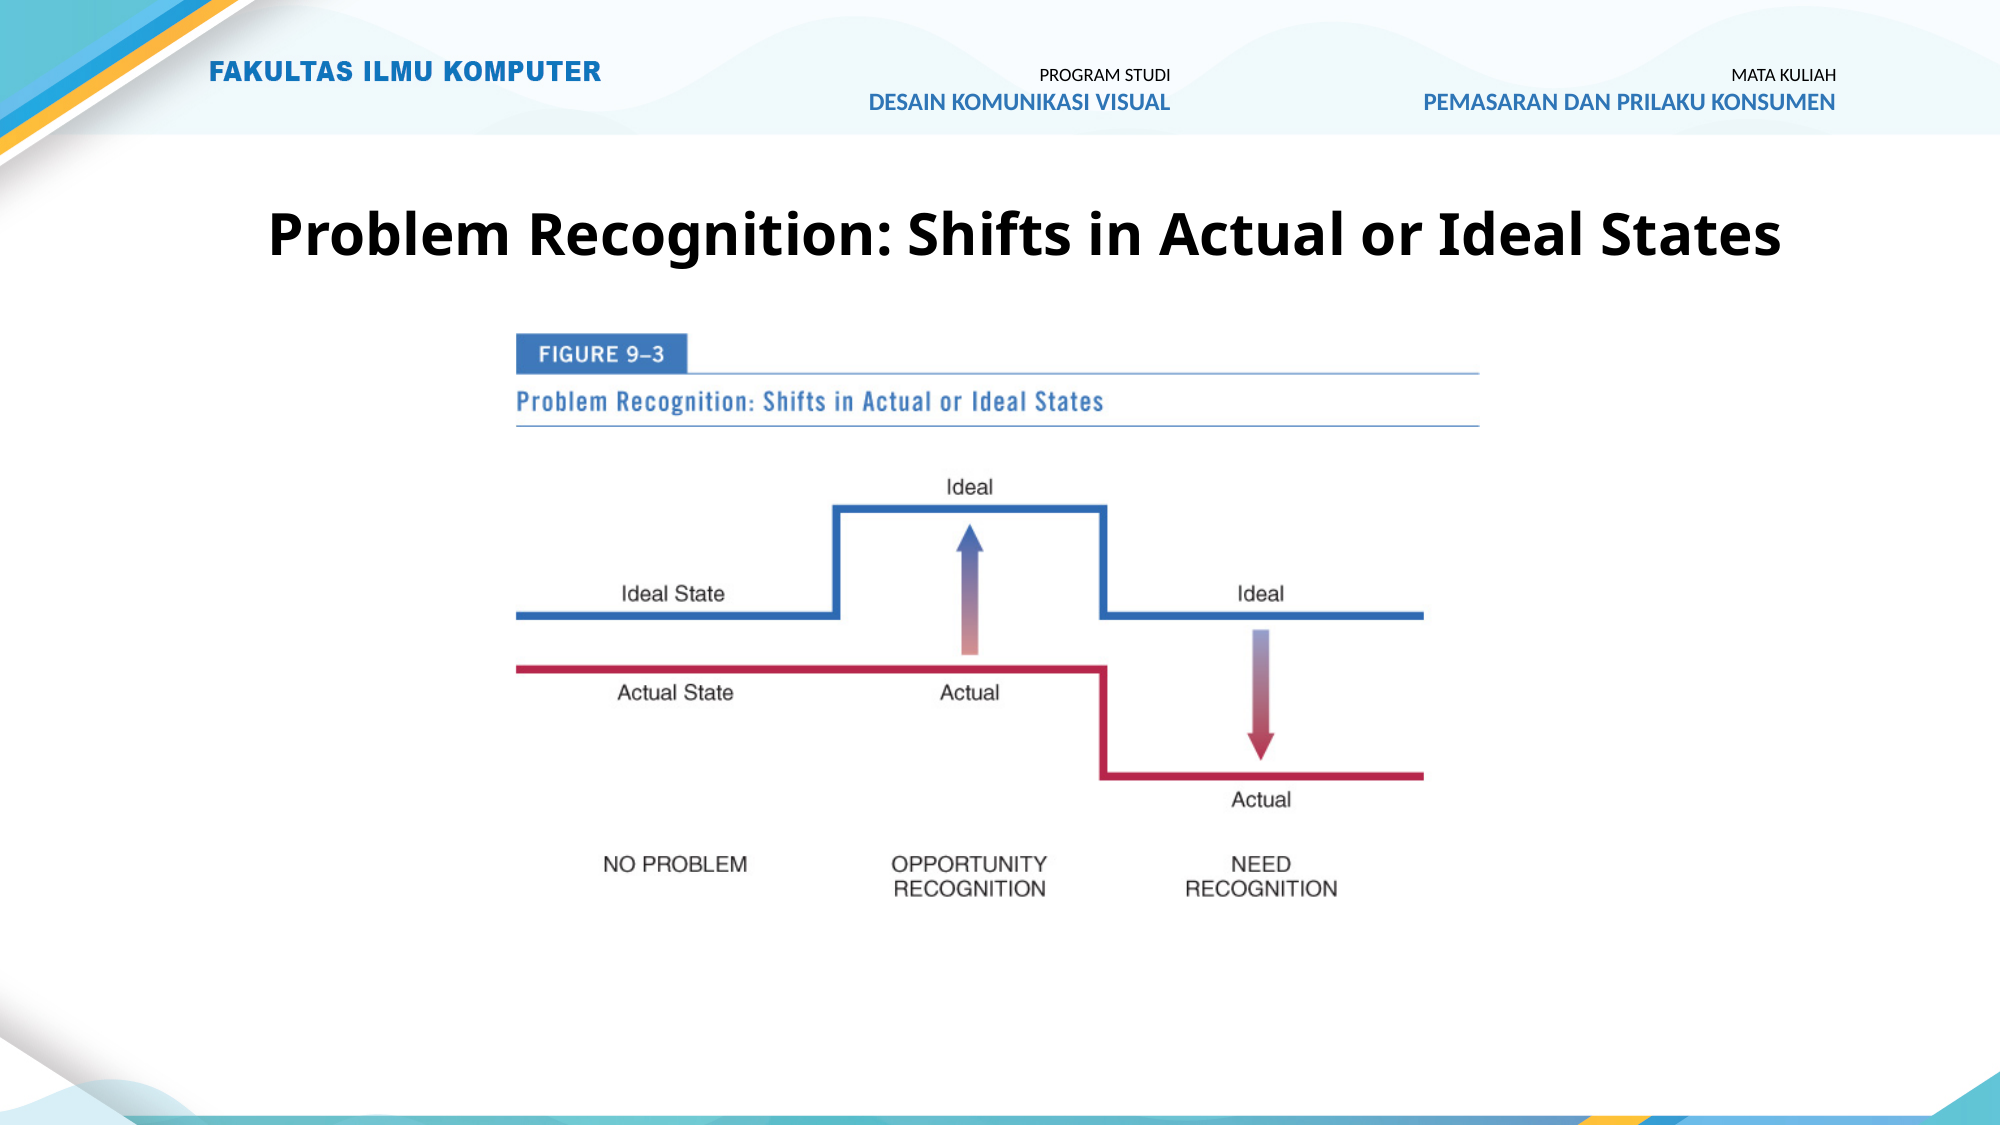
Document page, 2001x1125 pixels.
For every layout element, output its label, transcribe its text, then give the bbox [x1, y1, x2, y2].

picture [0, 0, 2000, 1125]
text_box MATA KULIAH PEMASARAN DAN PRILAKU KONSUMEN [1356, 55, 1852, 140]
text_box PROGRAM STUDI DESAIN KOMUNIKASI VISUAL [809, 55, 1186, 140]
title Problem Recognition: Shifts in Actual or Ideal States [252, 170, 1852, 303]
